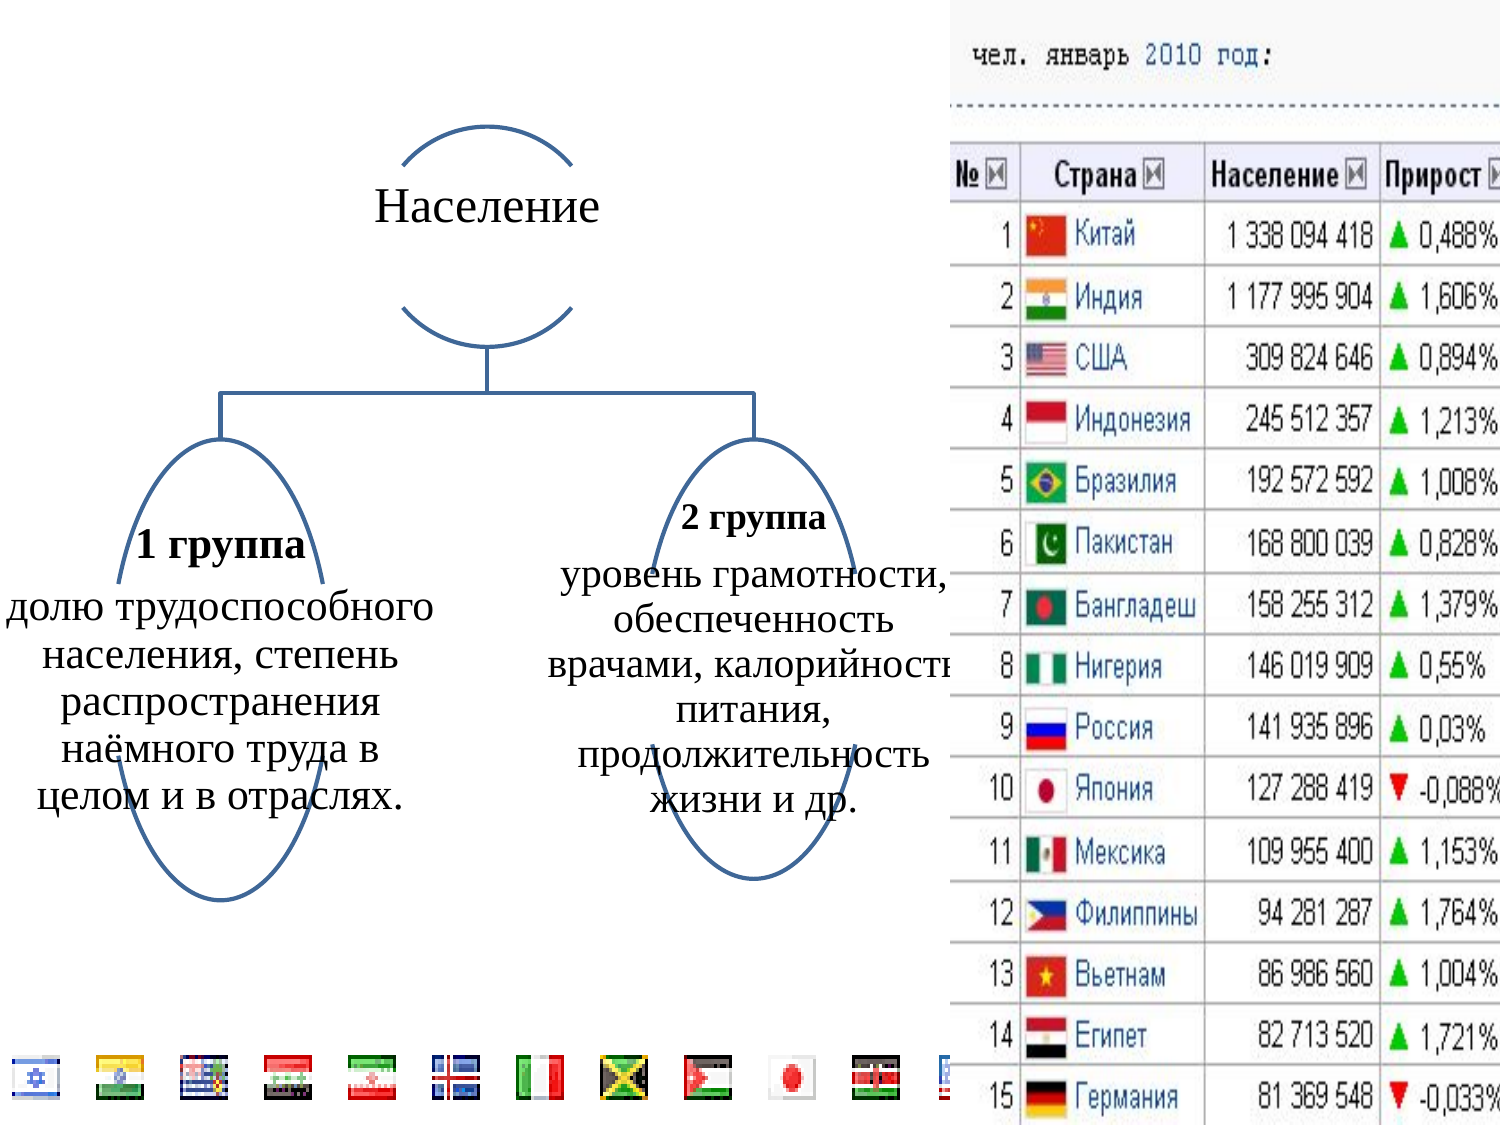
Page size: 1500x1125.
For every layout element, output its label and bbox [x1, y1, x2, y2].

list [0, 3, 946, 1024]
picture [0, 0, 1500, 1125]
